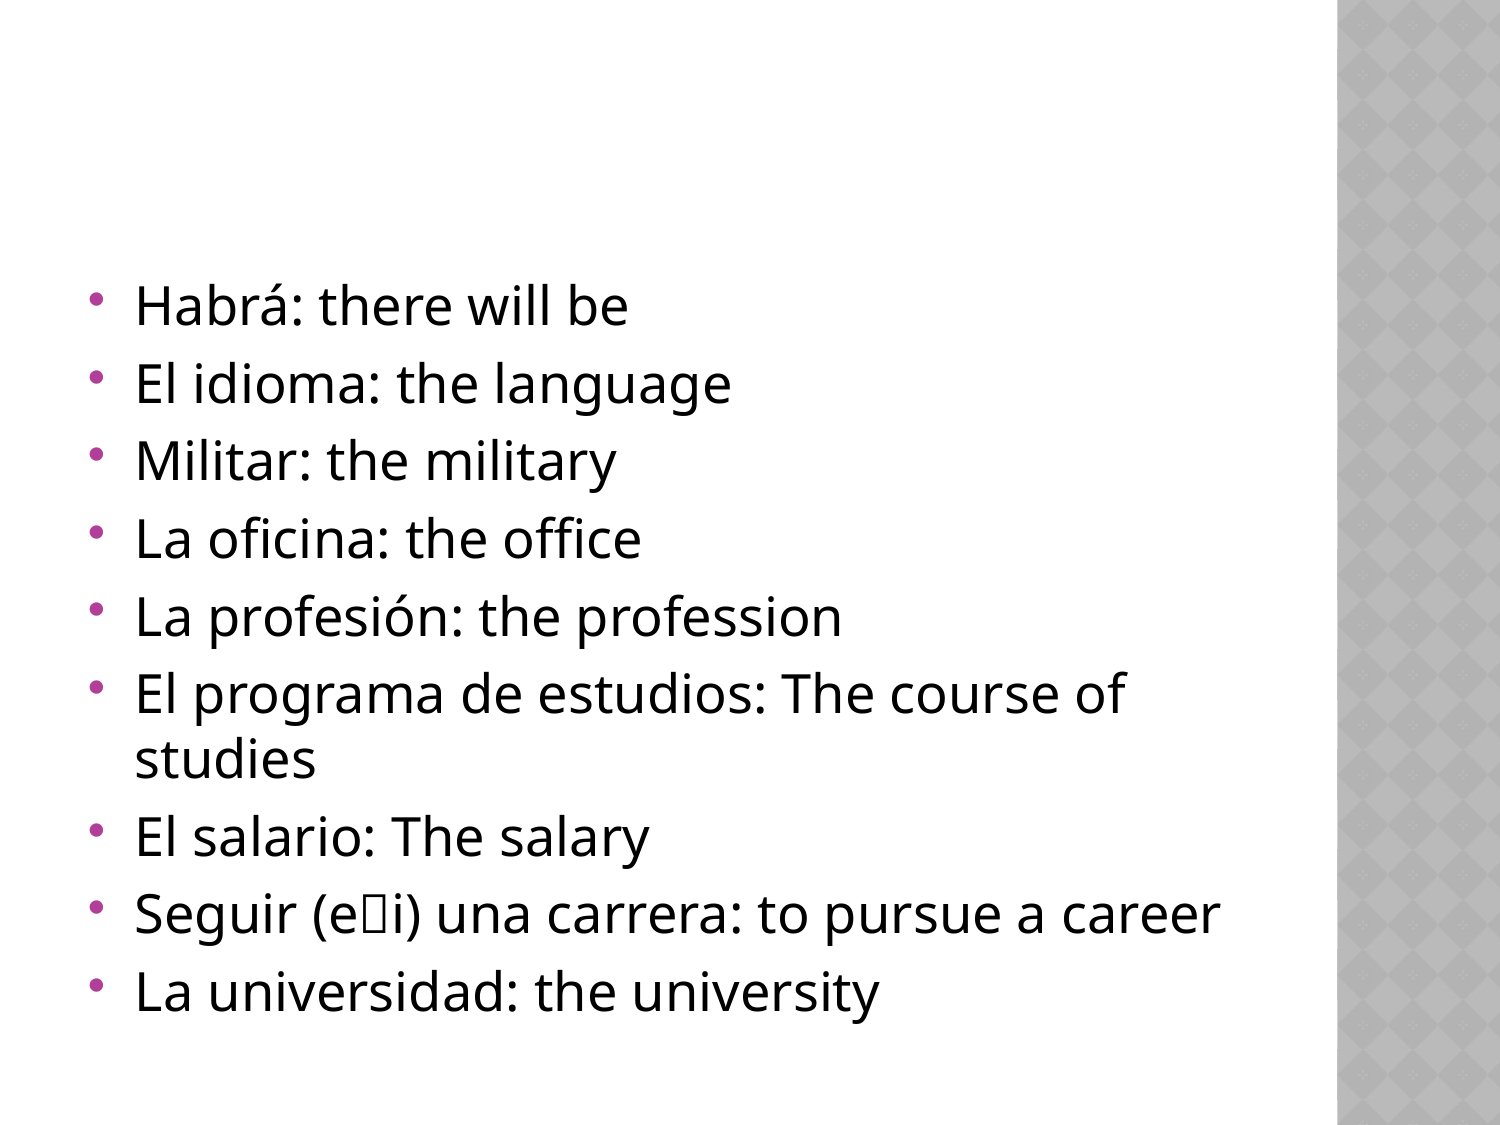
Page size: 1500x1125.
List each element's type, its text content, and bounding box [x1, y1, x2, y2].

list Habrá: there will be El idioma: the language Militar: the military La oficina: the office La profesión: the profession El programa de estudios: The course of studies El salario: The salary Seguir (ei) una carrera: to pursue a career La universidad: the university [75, 264, 1263, 1059]
